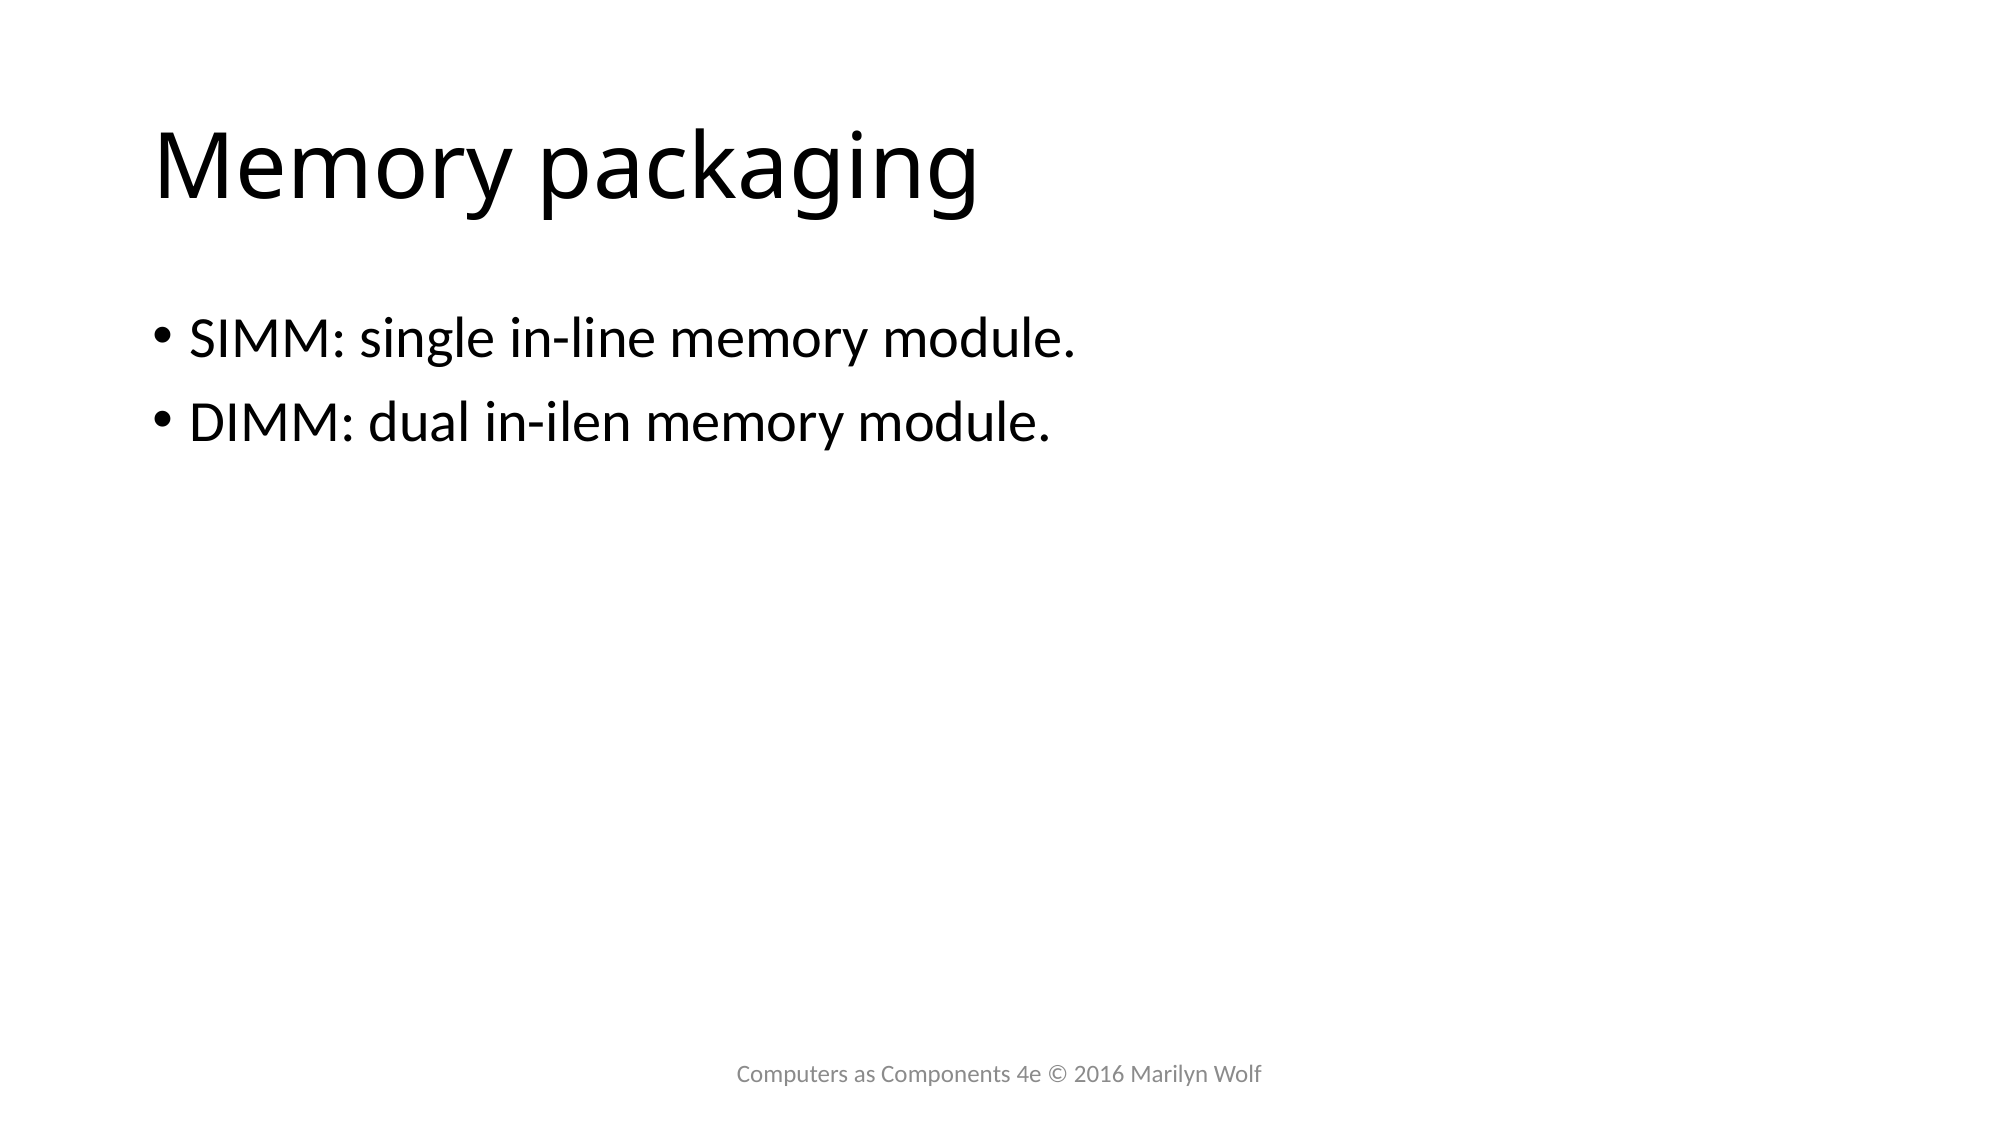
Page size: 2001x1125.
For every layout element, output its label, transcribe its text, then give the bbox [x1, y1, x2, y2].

list SIMM: single in-line memory module. DIMM: dual in-ilen memory module. [137, 299, 1863, 1014]
footer Computers as Components 4e © 2016 Marilyn Wolf [662, 1042, 1338, 1103]
title Memory packaging [137, 59, 1863, 278]
